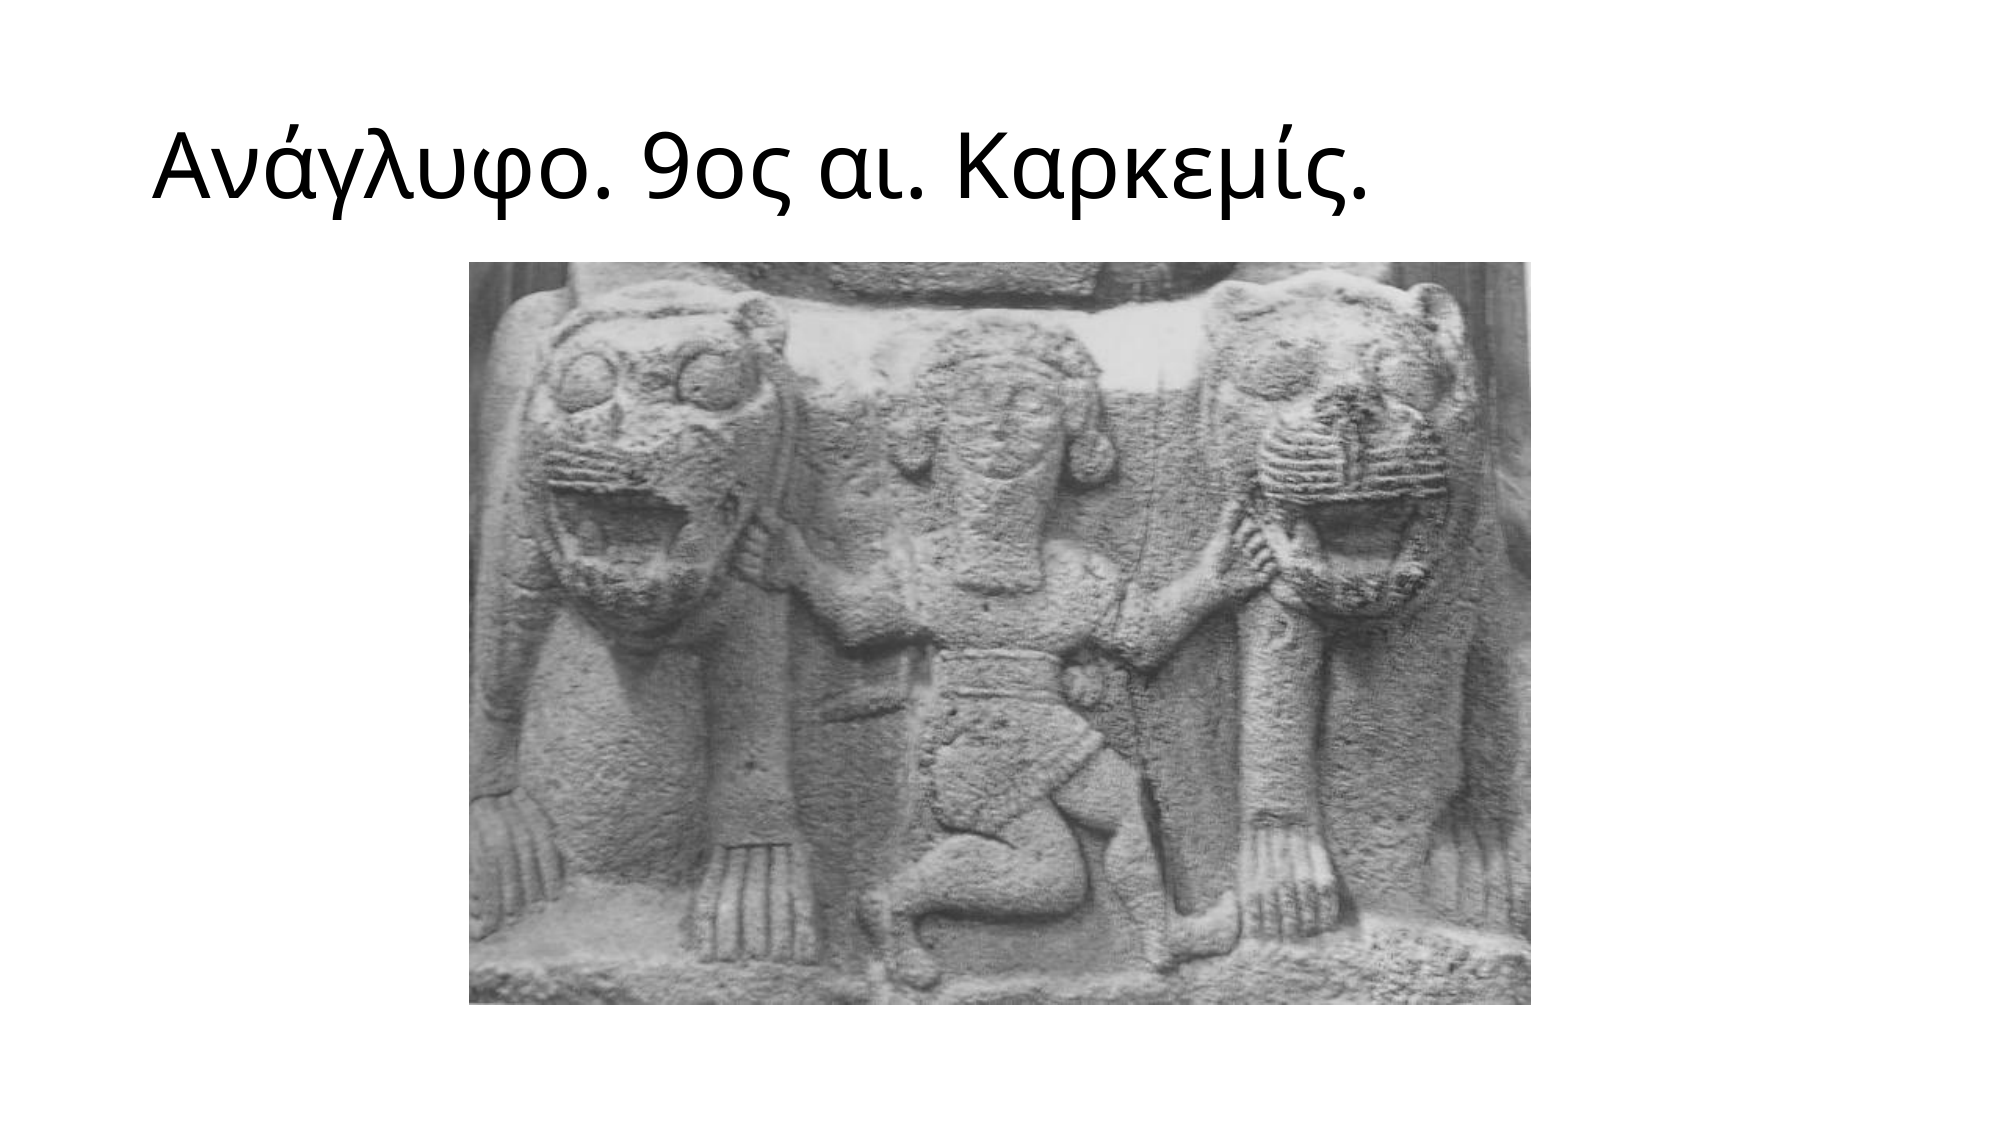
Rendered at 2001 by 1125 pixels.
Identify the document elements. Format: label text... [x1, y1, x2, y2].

title Ανάγλυφο. 9ος αι. Καρκεμίς. [137, 59, 1863, 278]
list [469, 262, 1531, 1005]
